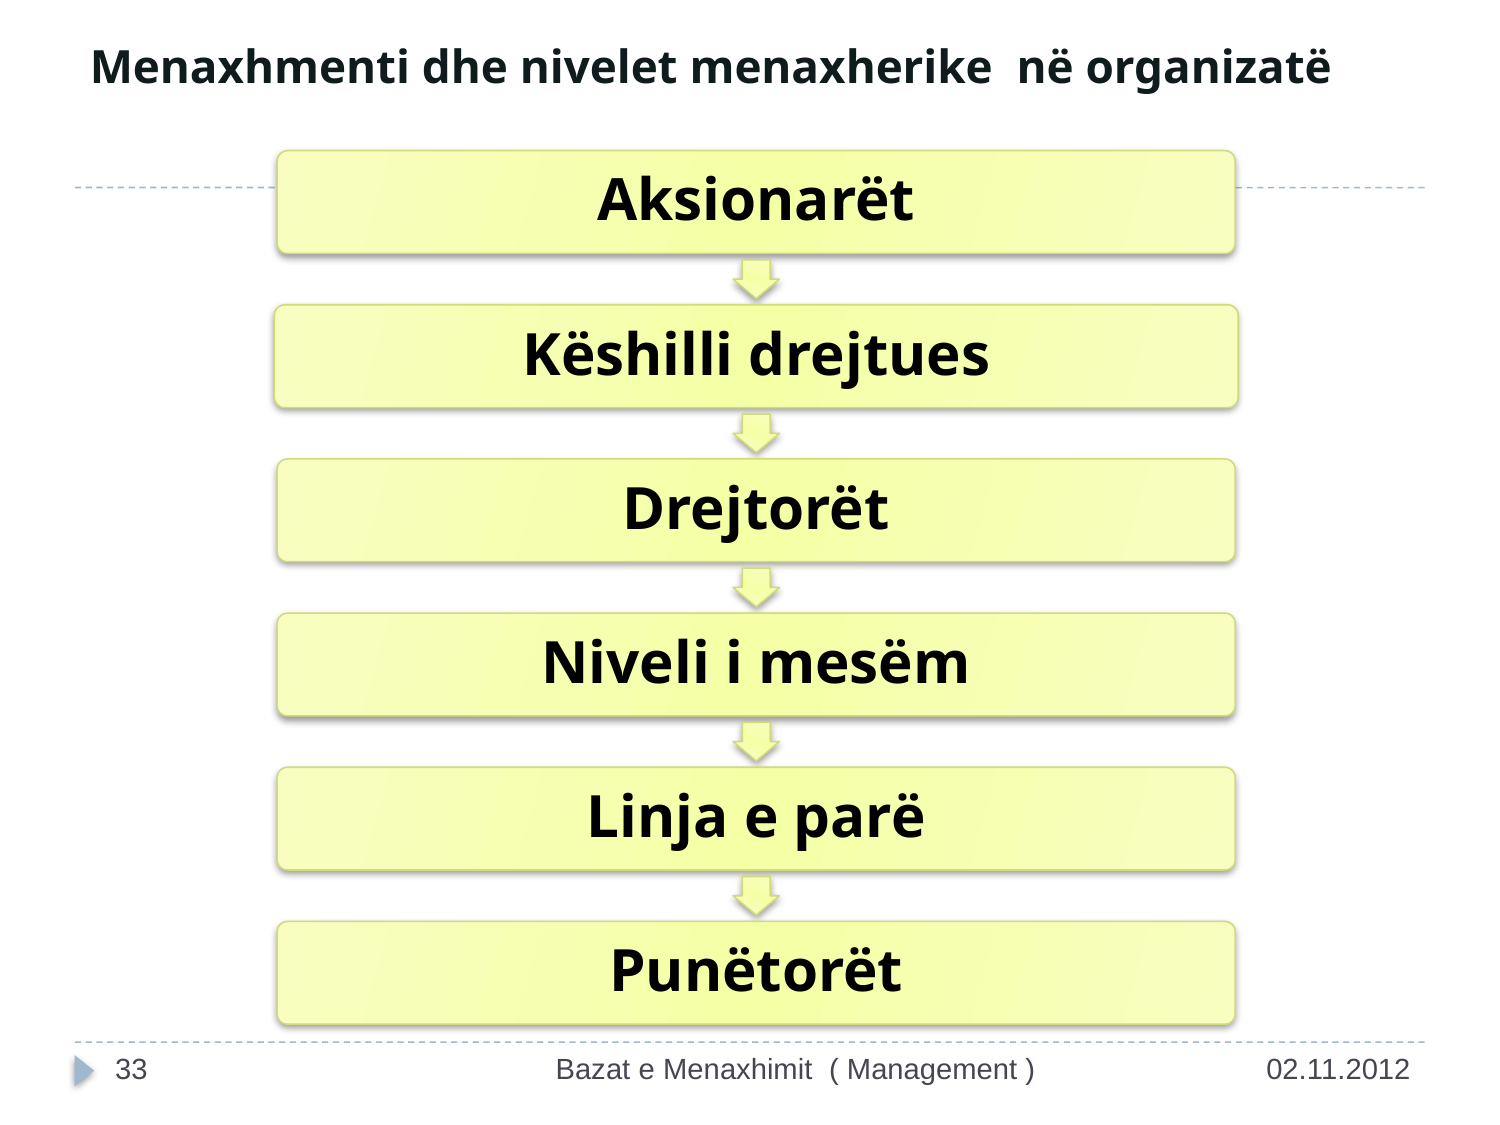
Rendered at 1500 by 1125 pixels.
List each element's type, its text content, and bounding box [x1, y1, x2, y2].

title Menaxhmenti dhe nivelet menaxherike në organizatë [75, 24, 1425, 100]
footer Bazat e Menaxhimit ( Management ) [475, 1042, 1051, 1103]
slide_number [1051, 1042, 1426, 1103]
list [174, 149, 1338, 1026]
slide_number 33 [100, 1042, 426, 1103]
